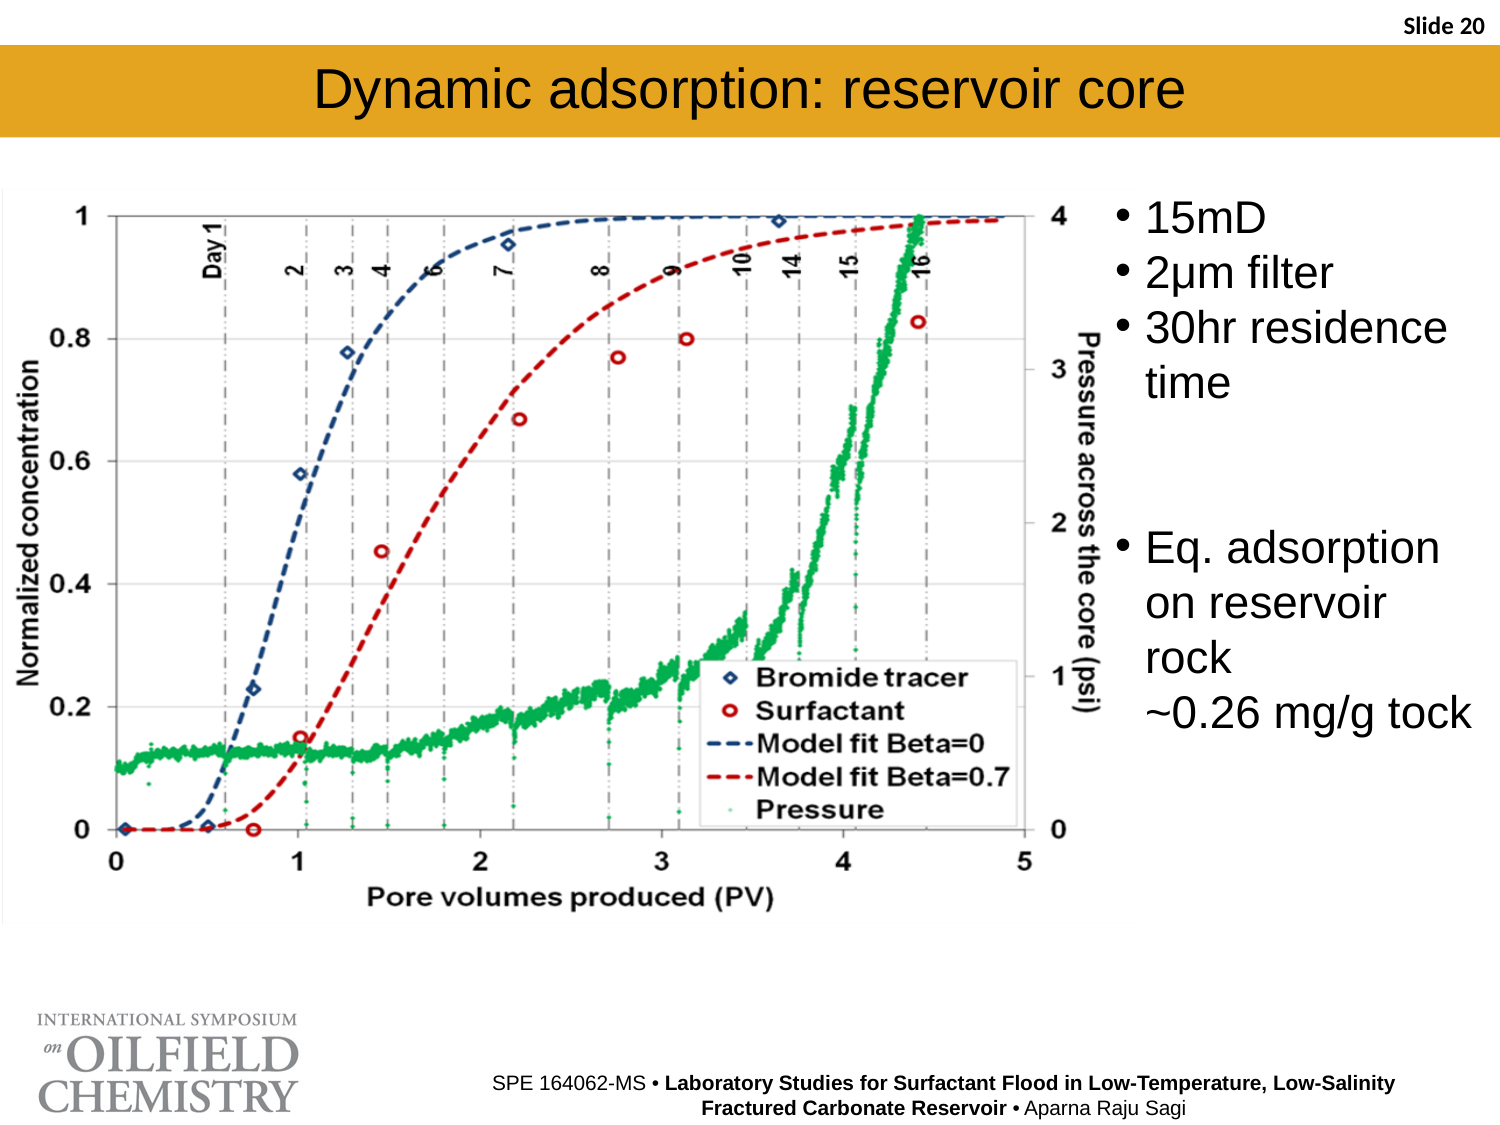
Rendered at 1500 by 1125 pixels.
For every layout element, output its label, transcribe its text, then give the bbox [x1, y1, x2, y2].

picture [0, 138, 1500, 1125]
title Dynamic adsorption: reservoir core [0, 45, 1500, 138]
picture [0, 0, 1500, 45]
text_box 15mD 2μm filter 30hr residence time Eq. adsorption on reservoir rock ~0.26 mg/g tock [1138, 187, 1500, 910]
